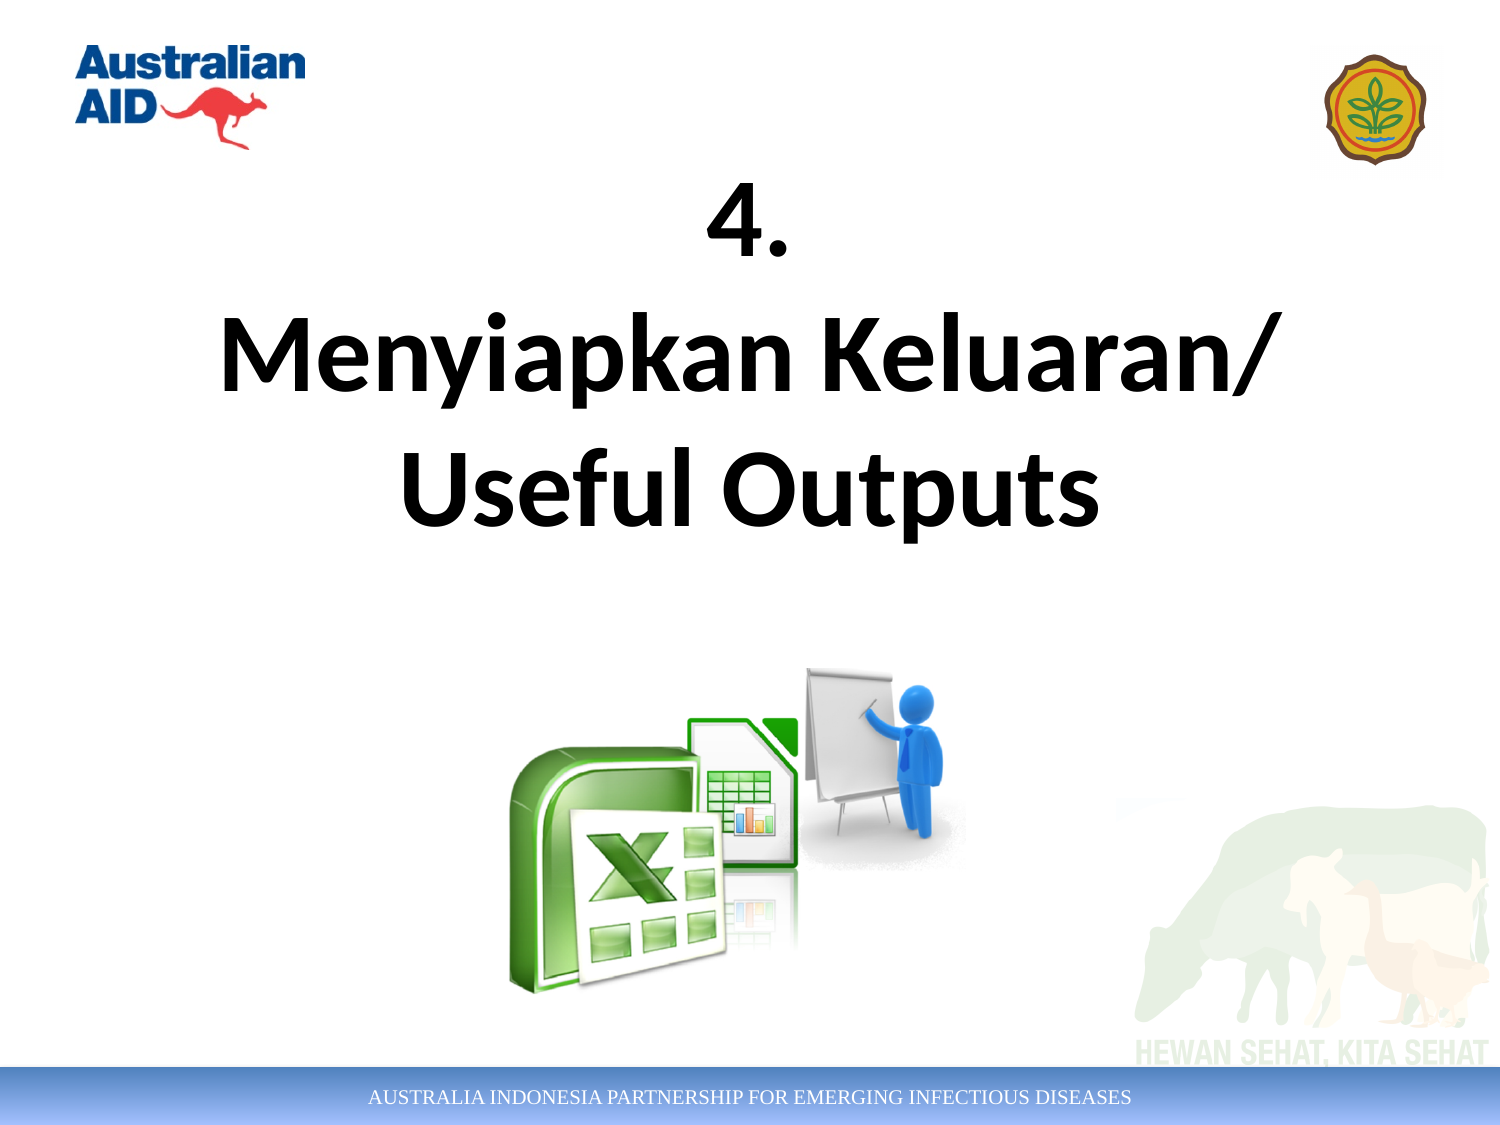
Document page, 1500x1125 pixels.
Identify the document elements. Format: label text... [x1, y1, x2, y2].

picture [1310, 45, 1444, 180]
picture [75, 45, 305, 150]
picture [489, 668, 987, 1001]
title 4. Menyiapkan Keluaran/ Useful Outputs [112, 187, 1388, 641]
